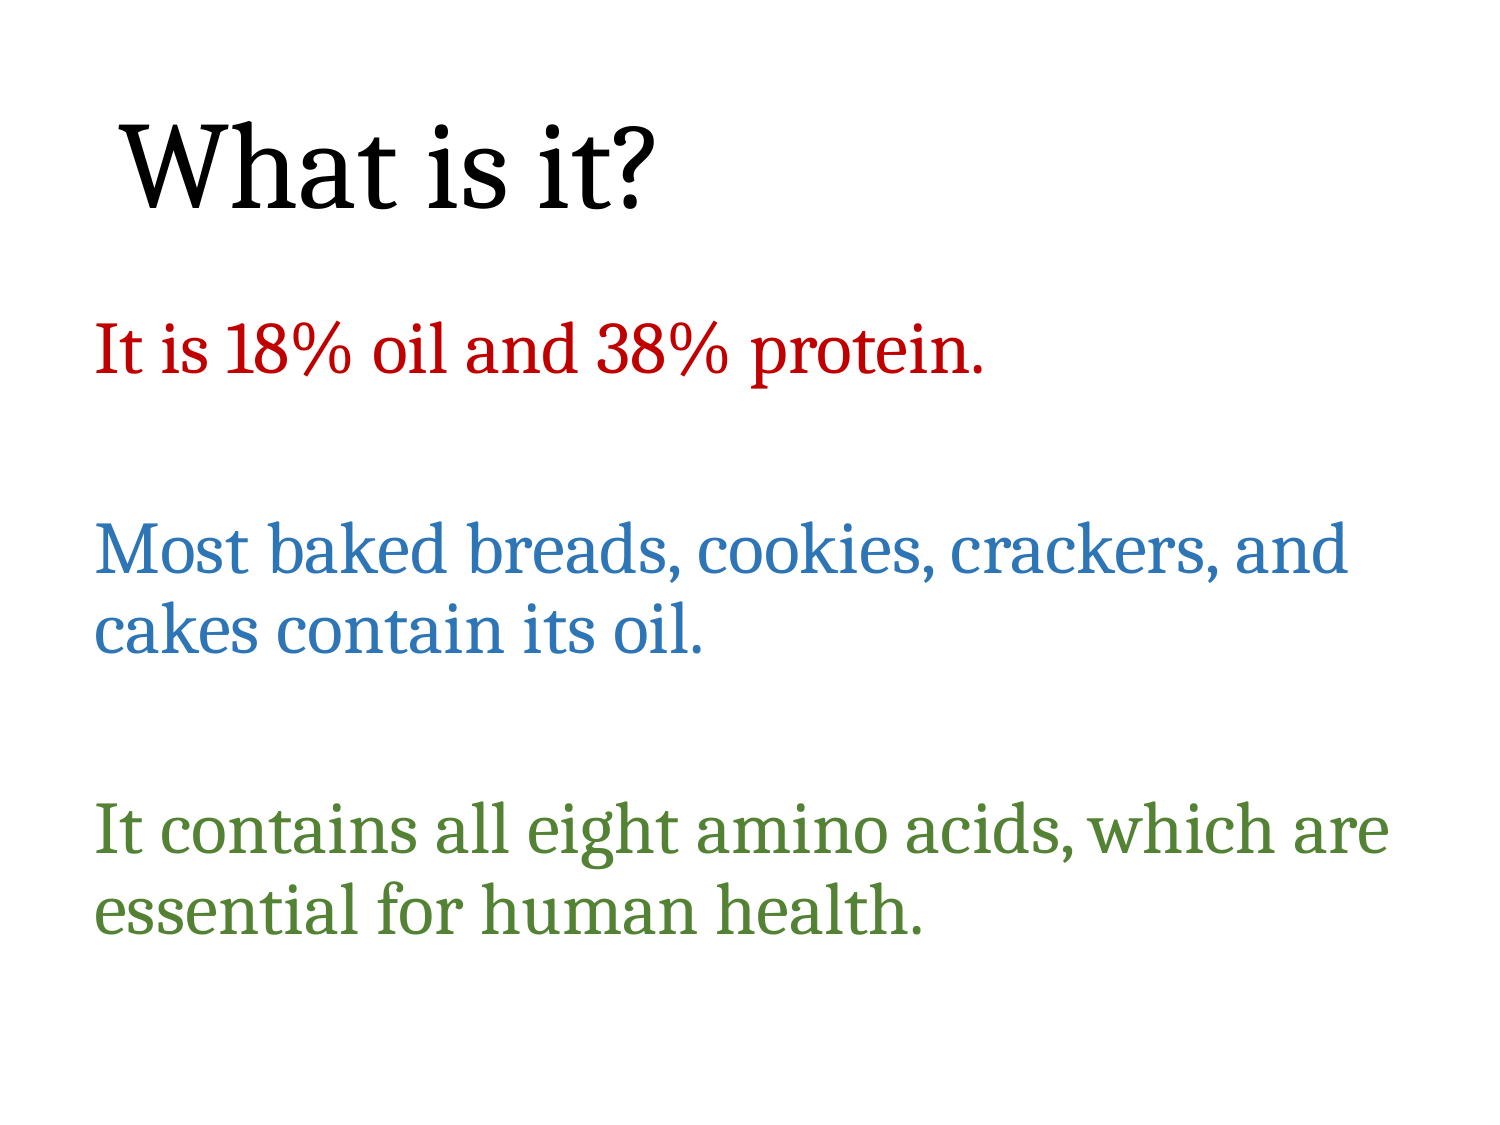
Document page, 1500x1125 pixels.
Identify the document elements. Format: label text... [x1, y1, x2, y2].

list It is 18% oil and 38% protein. Most baked breads, cookies, crackers, and cakes contain its oil. It contains all eight amino acids, which are essential for human health. [79, 302, 1421, 961]
title What is it? [103, 59, 1397, 278]
